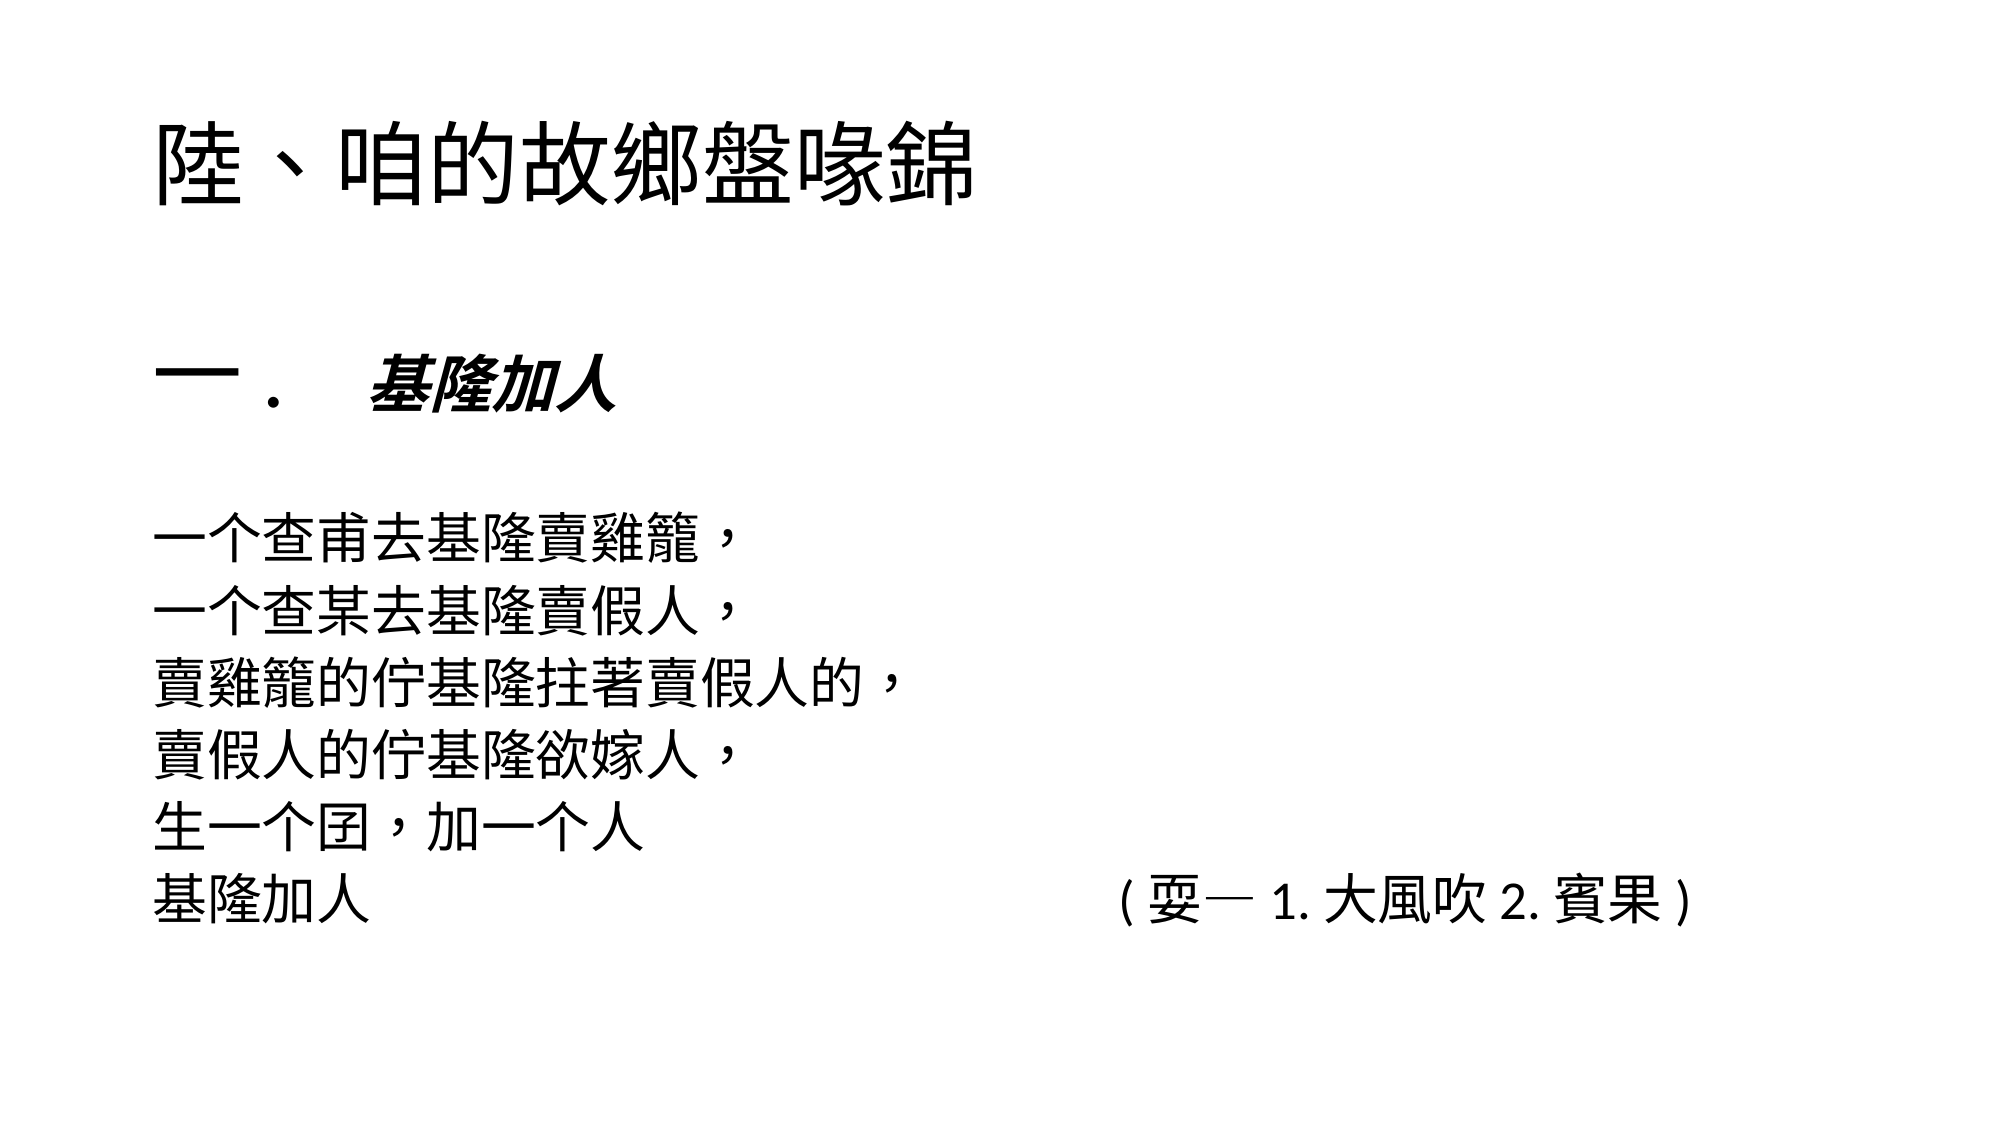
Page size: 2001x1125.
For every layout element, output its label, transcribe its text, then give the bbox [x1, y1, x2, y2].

list 一. 基隆加人 一个查甫去基隆賣雞籠， 一个查某去基隆賣假人， 賣雞籠的佇基隆拄著賣假人的， 賣假人的佇基隆欲嫁人， 生一个囝，加一个人 基隆加人 (耍—1.大風吹2.賓果) [137, 299, 1863, 1014]
title 陸、咱的故鄉盤喙錦 [137, 59, 1863, 278]
